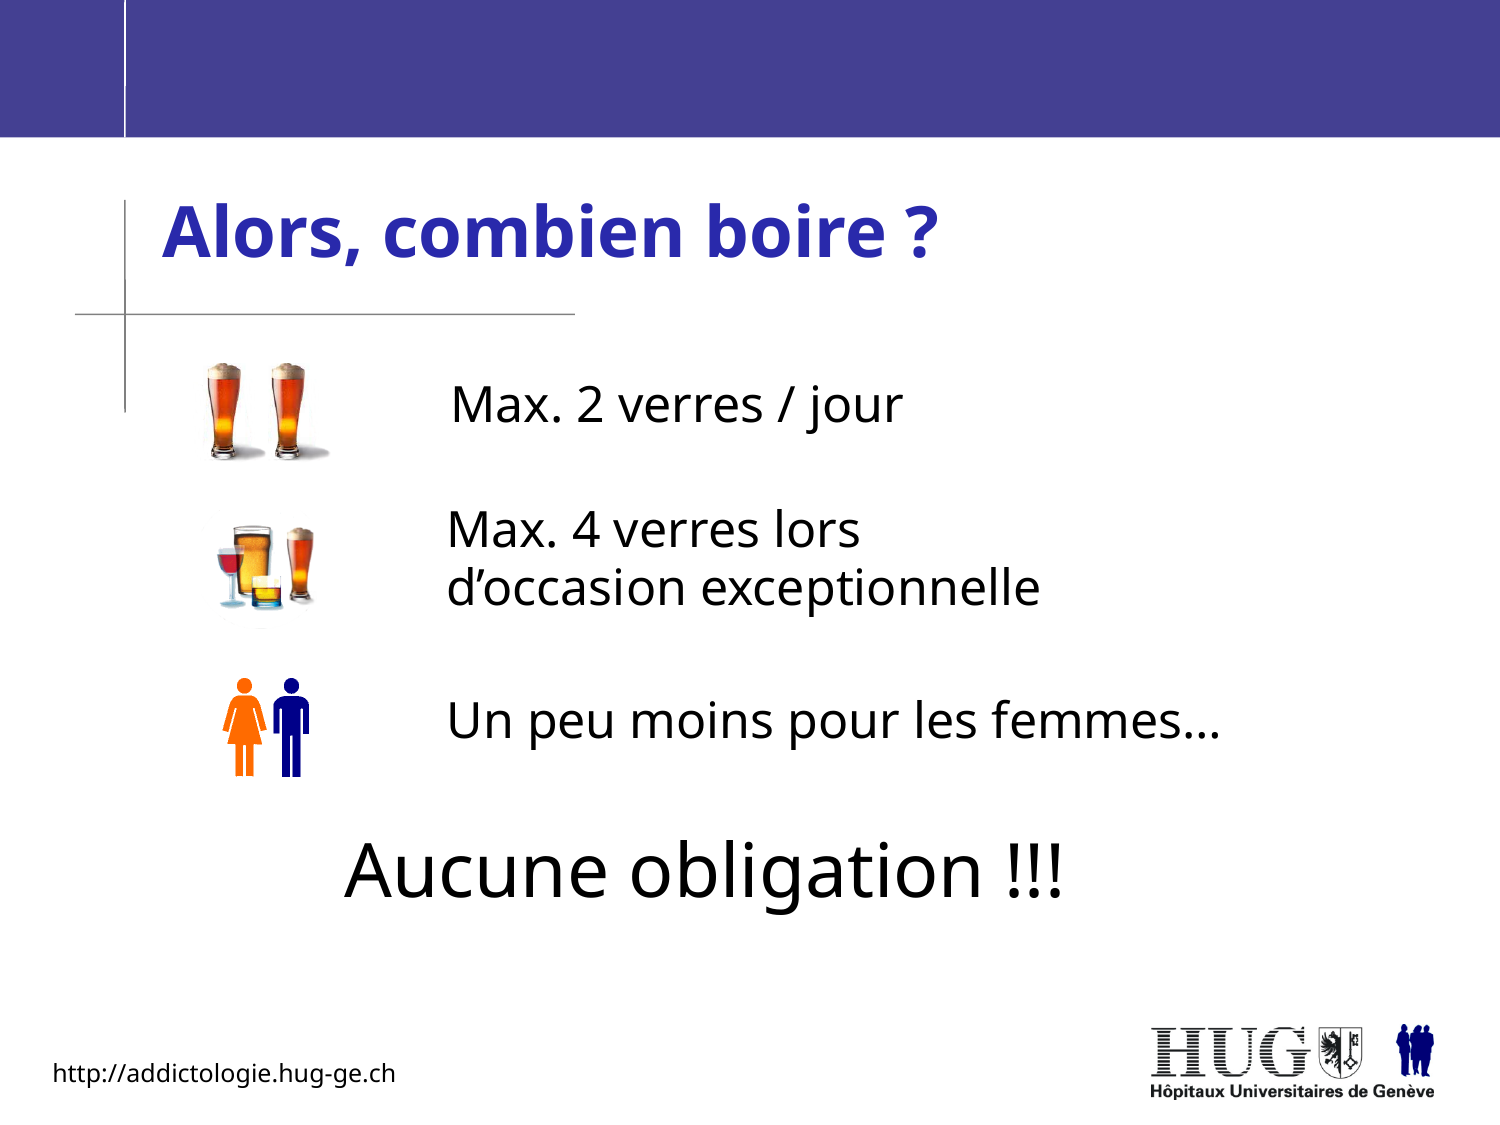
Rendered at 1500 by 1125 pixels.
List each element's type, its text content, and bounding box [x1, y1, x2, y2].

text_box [201, 501, 1061, 629]
text_box Aucune obligation !!! [329, 832, 1081, 919]
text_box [213, 668, 1240, 787]
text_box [190, 352, 925, 471]
text_box Alors, combien boire ? [147, 178, 1471, 279]
picture [1151, 1024, 1434, 1100]
